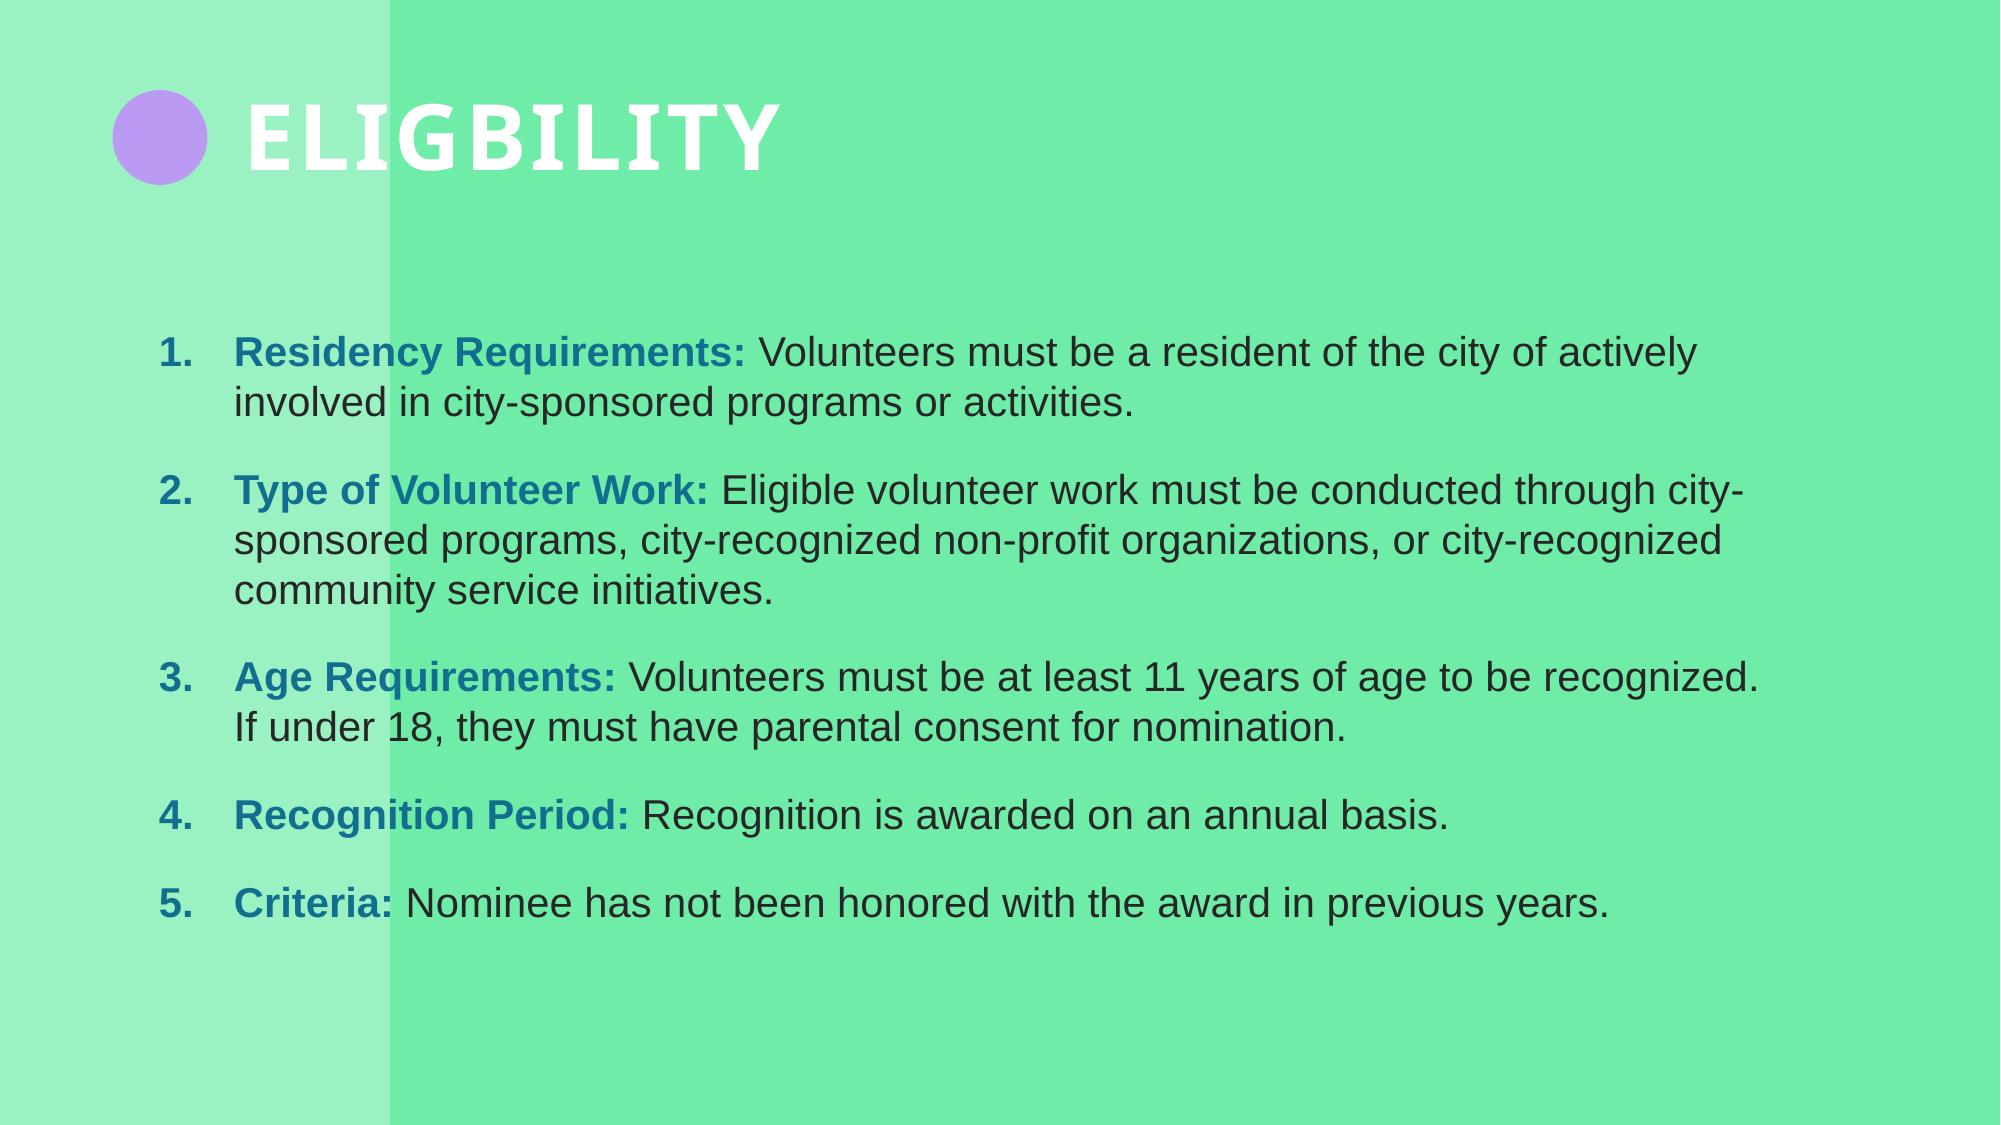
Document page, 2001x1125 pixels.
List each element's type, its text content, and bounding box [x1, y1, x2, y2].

title ELIGBILITY [228, 67, 1294, 198]
text_box Residency Requirements: Volunteers must be a resident of the city of actively involved in city-sponsored programs or activities. Type of Volunteer Work: Eligible volunteer work must be conducted through city-sponsored programs, city-recognized non-profit organizations, or city-recognized community service initiatives. Age Requirements: Volunteers must be at least 11 years of age to be recognized. If under 18, they must have parental consent for nomination. Recognition Period: Recognition is awarded on an annual basis. Criteria: Nominee has not been honored with the award in previous years. [144, 317, 1807, 1087]
